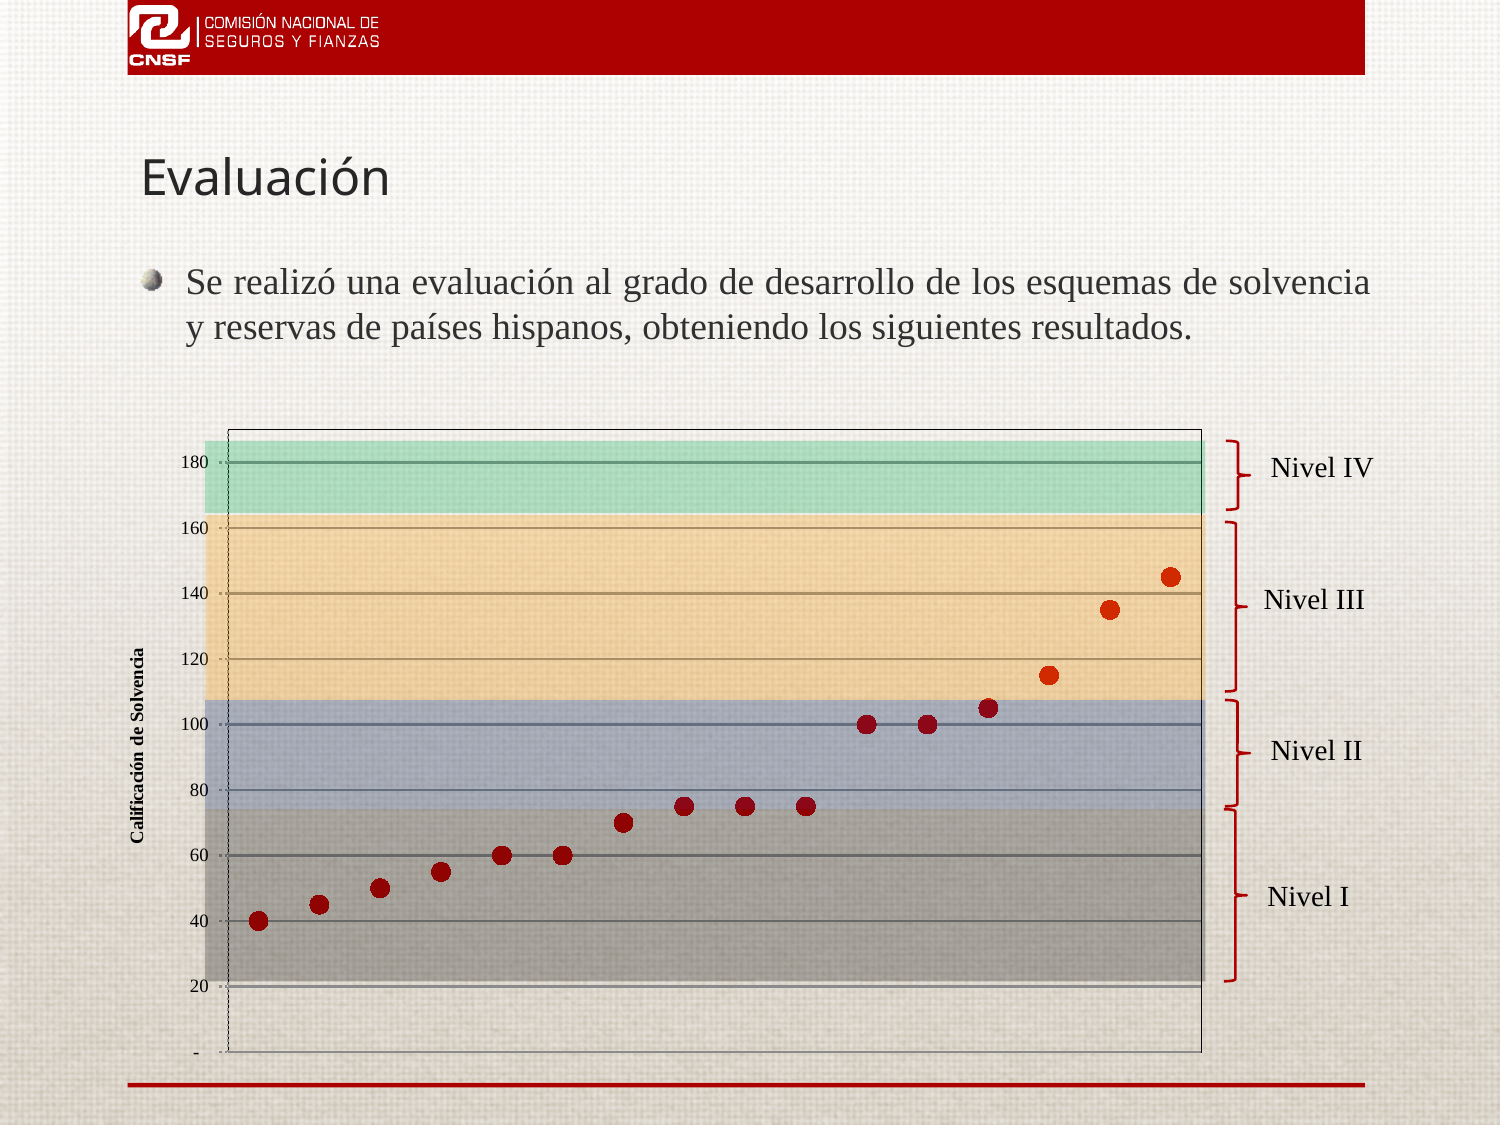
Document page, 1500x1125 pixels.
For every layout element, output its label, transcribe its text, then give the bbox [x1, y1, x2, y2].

text_box [1230, 439, 1252, 511]
picture [138, 266, 167, 294]
text_box [1230, 698, 1252, 808]
text_box Nivel II [1255, 724, 1406, 774]
chart [92, 415, 1225, 1078]
text_box Nivel III [1248, 572, 1449, 623]
text_box [1230, 808, 1249, 983]
text_box Nivel I [1252, 870, 1403, 920]
picture [129, 5, 379, 66]
text_box [1230, 520, 1248, 693]
list Se realizó una evaluación al grado de desarrollo de los esquemas de solvencia y reservas de países hispanos, obteniendo los siguientes resultados. [112, 249, 1388, 358]
title Evaluación [125, 75, 1238, 213]
text_box Nivel IV [1255, 440, 1476, 491]
